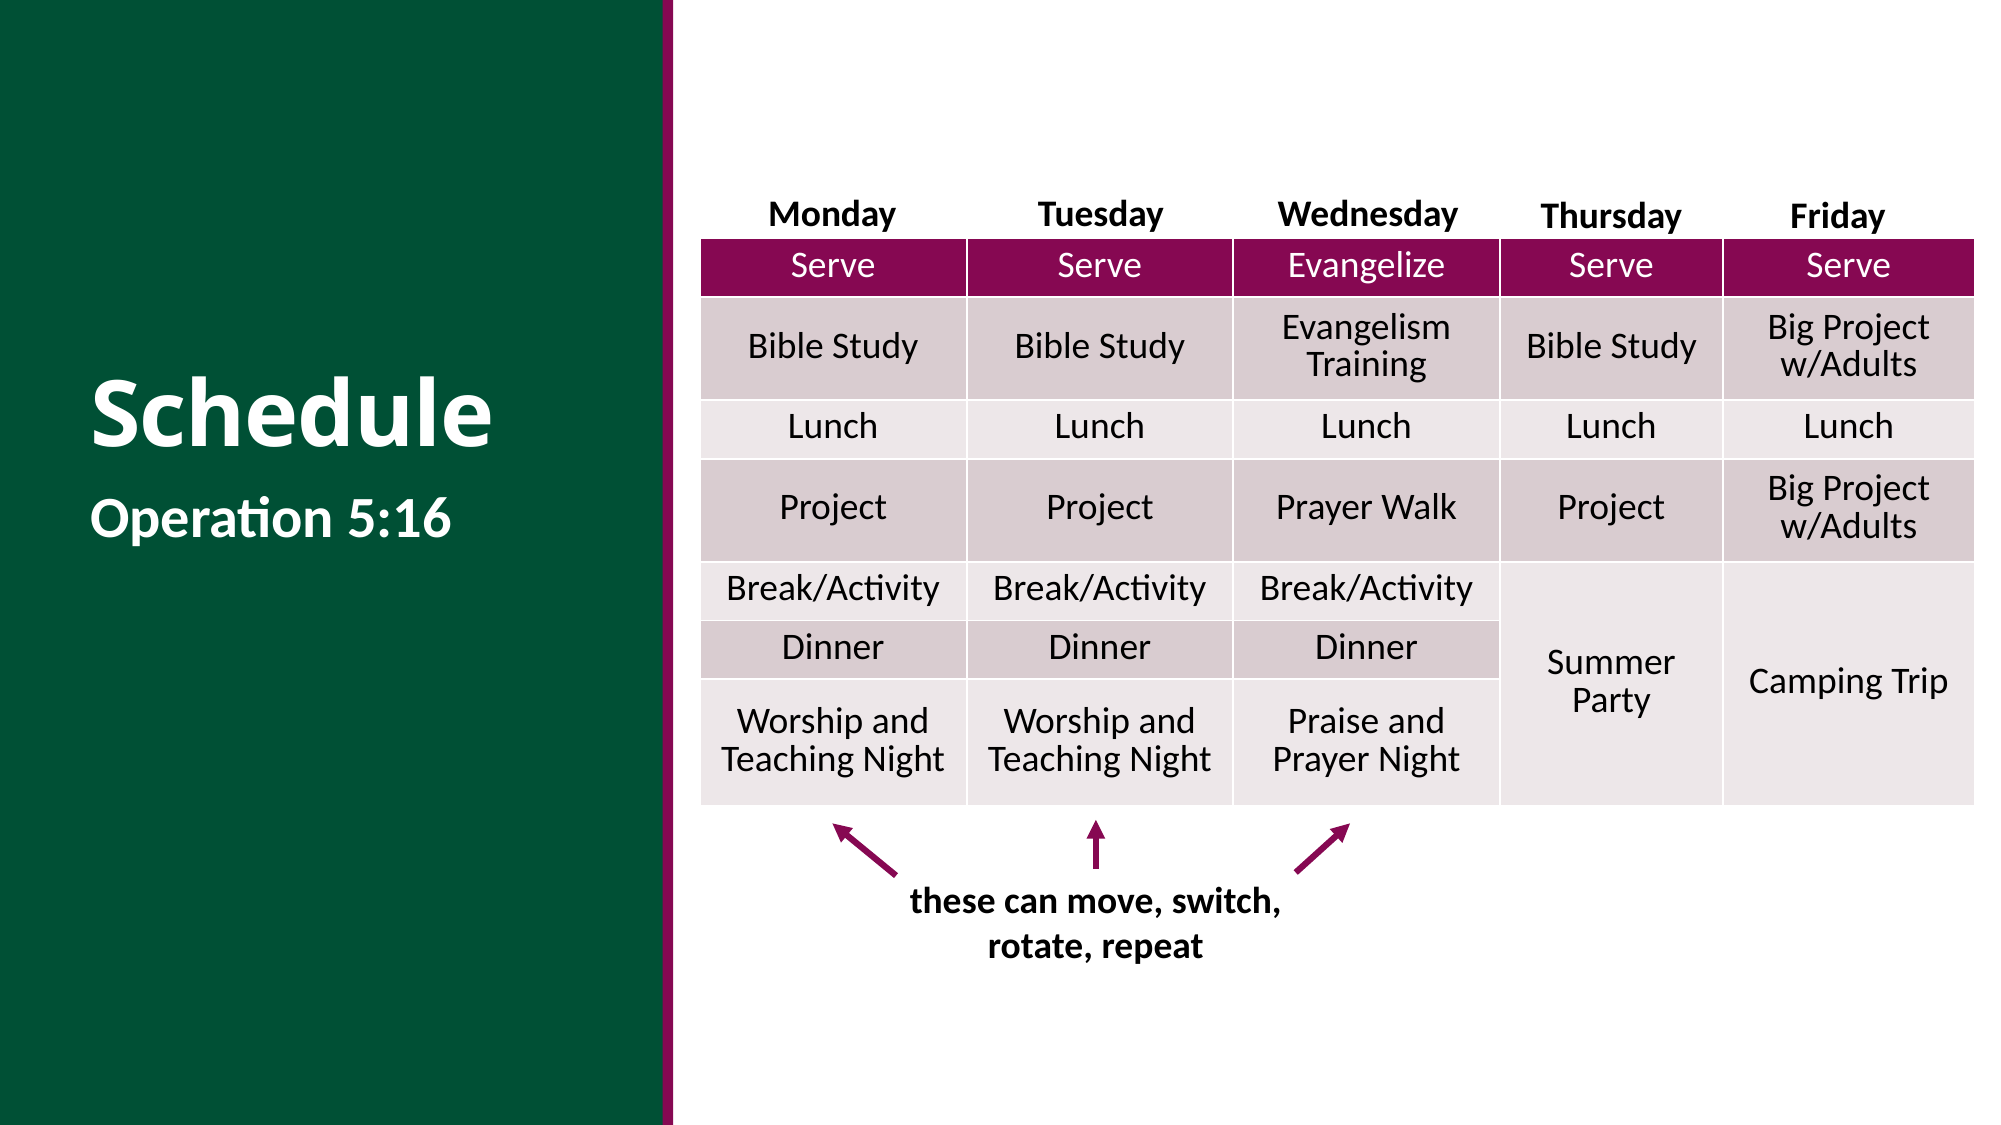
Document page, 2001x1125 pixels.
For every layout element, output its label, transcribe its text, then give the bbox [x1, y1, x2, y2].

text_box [1295, 822, 1351, 874]
text_box Monday [753, 181, 912, 242]
table_cell Break/Activity [1234, 563, 1499, 620]
table_header Serve [1501, 239, 1722, 296]
table_cell Lunch [1501, 401, 1722, 458]
table_header Evangelize [1234, 239, 1499, 296]
table_cell Dinner [1234, 621, 1499, 678]
table_cell Big Project w/Adults [1724, 298, 1974, 399]
table_cell Project [1501, 460, 1722, 561]
title Schedule [75, 97, 613, 473]
table_cell Lunch [1234, 401, 1499, 458]
table_cell Big Project w/Adults [1724, 460, 1974, 561]
table_cell Lunch [1724, 401, 1974, 458]
table_cell Break/Activity [968, 563, 1232, 620]
table_header Serve [968, 239, 1232, 296]
text_box Wednesday [1263, 181, 1474, 242]
table_cell Bible Study [1501, 298, 1722, 399]
table_header Serve [1724, 239, 1974, 296]
table_cell Dinner [968, 621, 1232, 678]
text_box Thursday [1525, 183, 1698, 244]
table_cell Project [701, 460, 966, 561]
table_cell Summer Party [1501, 563, 1722, 805]
table_header Serve [701, 239, 966, 296]
table_cell Lunch [701, 401, 966, 458]
table_cell Lunch [968, 401, 1232, 458]
list Operation 5:16 [75, 479, 600, 1035]
table_cell Worship and Teaching Night [968, 680, 1232, 805]
table_cell Evangelism Training [1234, 298, 1499, 399]
table_cell Dinner [701, 621, 966, 678]
text_box Friday [1775, 183, 1901, 244]
text_box these can move, switch, rotate, repeat [894, 868, 1297, 974]
text_box Tuesday [1023, 181, 1180, 242]
table_cell Project [968, 460, 1232, 561]
table_cell Prayer Walk [1234, 460, 1499, 561]
table_cell Bible Study [701, 298, 966, 399]
table_cell Camping Trip [1724, 563, 1974, 805]
table_cell Worship and Teaching Night [701, 680, 966, 805]
table_cell Bible Study [968, 298, 1232, 399]
table_cell Break/Activity [701, 563, 966, 620]
table_cell Praise and Prayer Night [1234, 680, 1499, 805]
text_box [831, 822, 897, 877]
